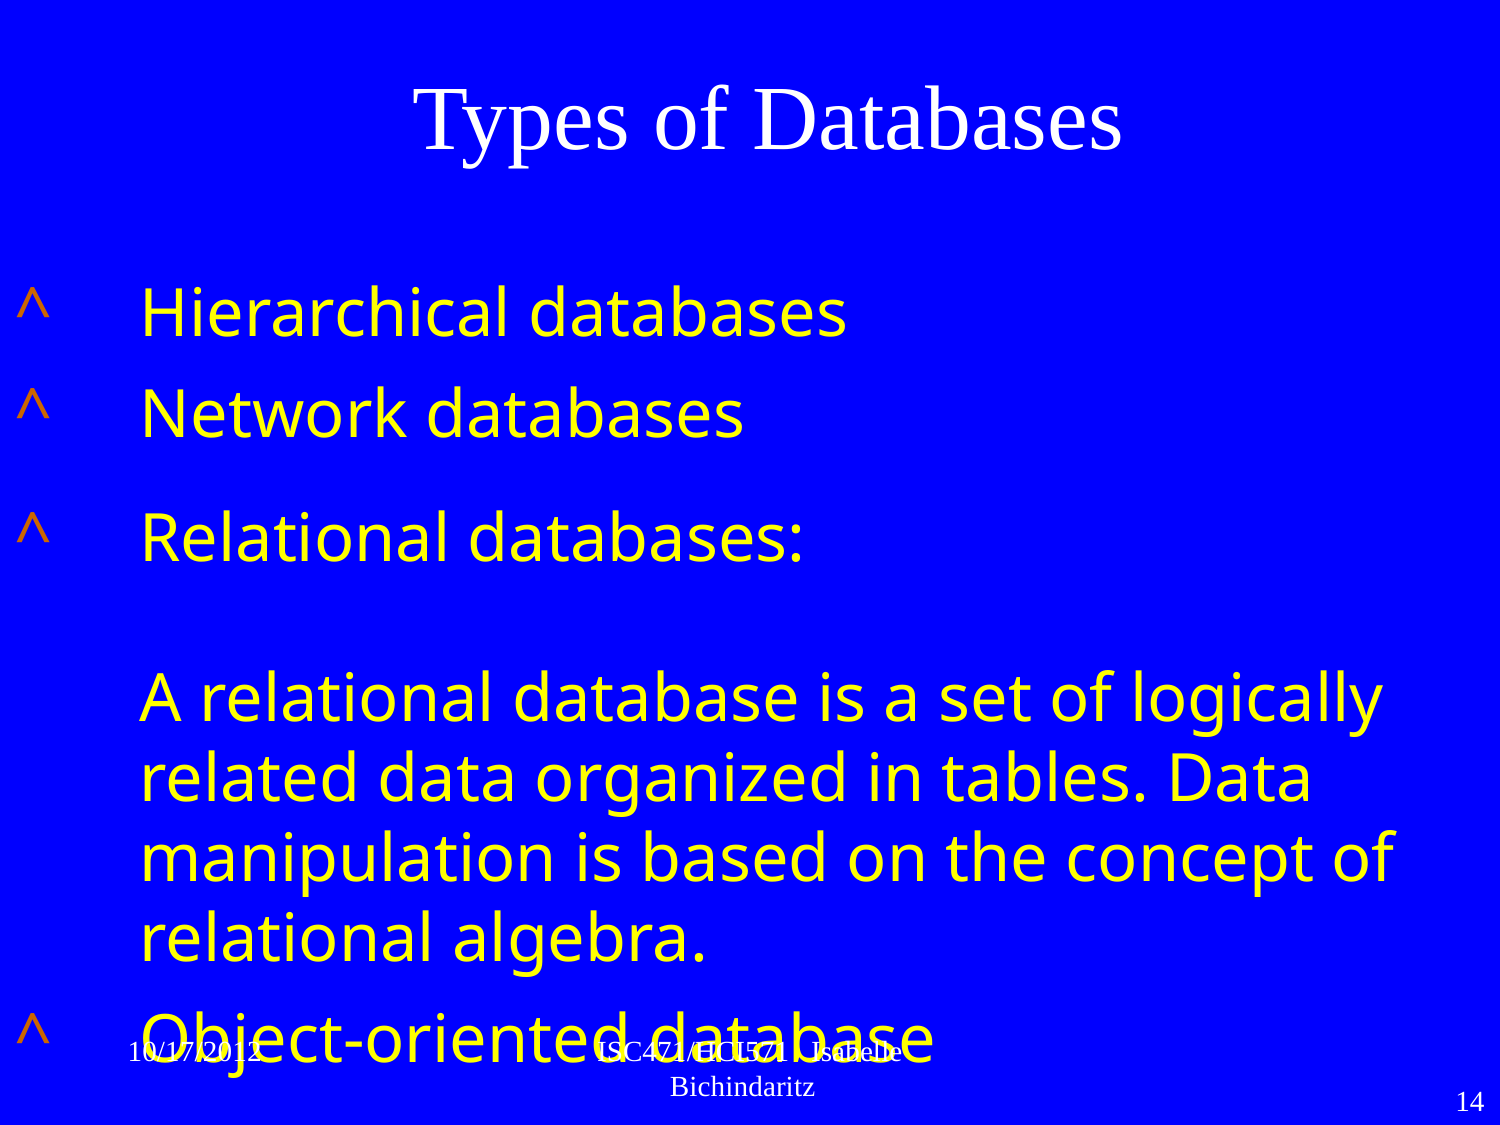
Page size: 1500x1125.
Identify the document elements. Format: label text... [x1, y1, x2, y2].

text_box Relational databases: A relational database is a set of logically related data organized in tables. Data manipulation is based on the concept of relational algebra. Object-oriented database [0, 487, 1475, 1083]
footer ISC471/HCI571 Isabelle Bichindaritz [512, 1024, 988, 1101]
text_box Hierarchical databases Network databases [0, 262, 1475, 487]
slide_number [112, 1024, 426, 1101]
slide_number 14 [1187, 1074, 1500, 1125]
text_box Types of Databases [37, 50, 1500, 175]
